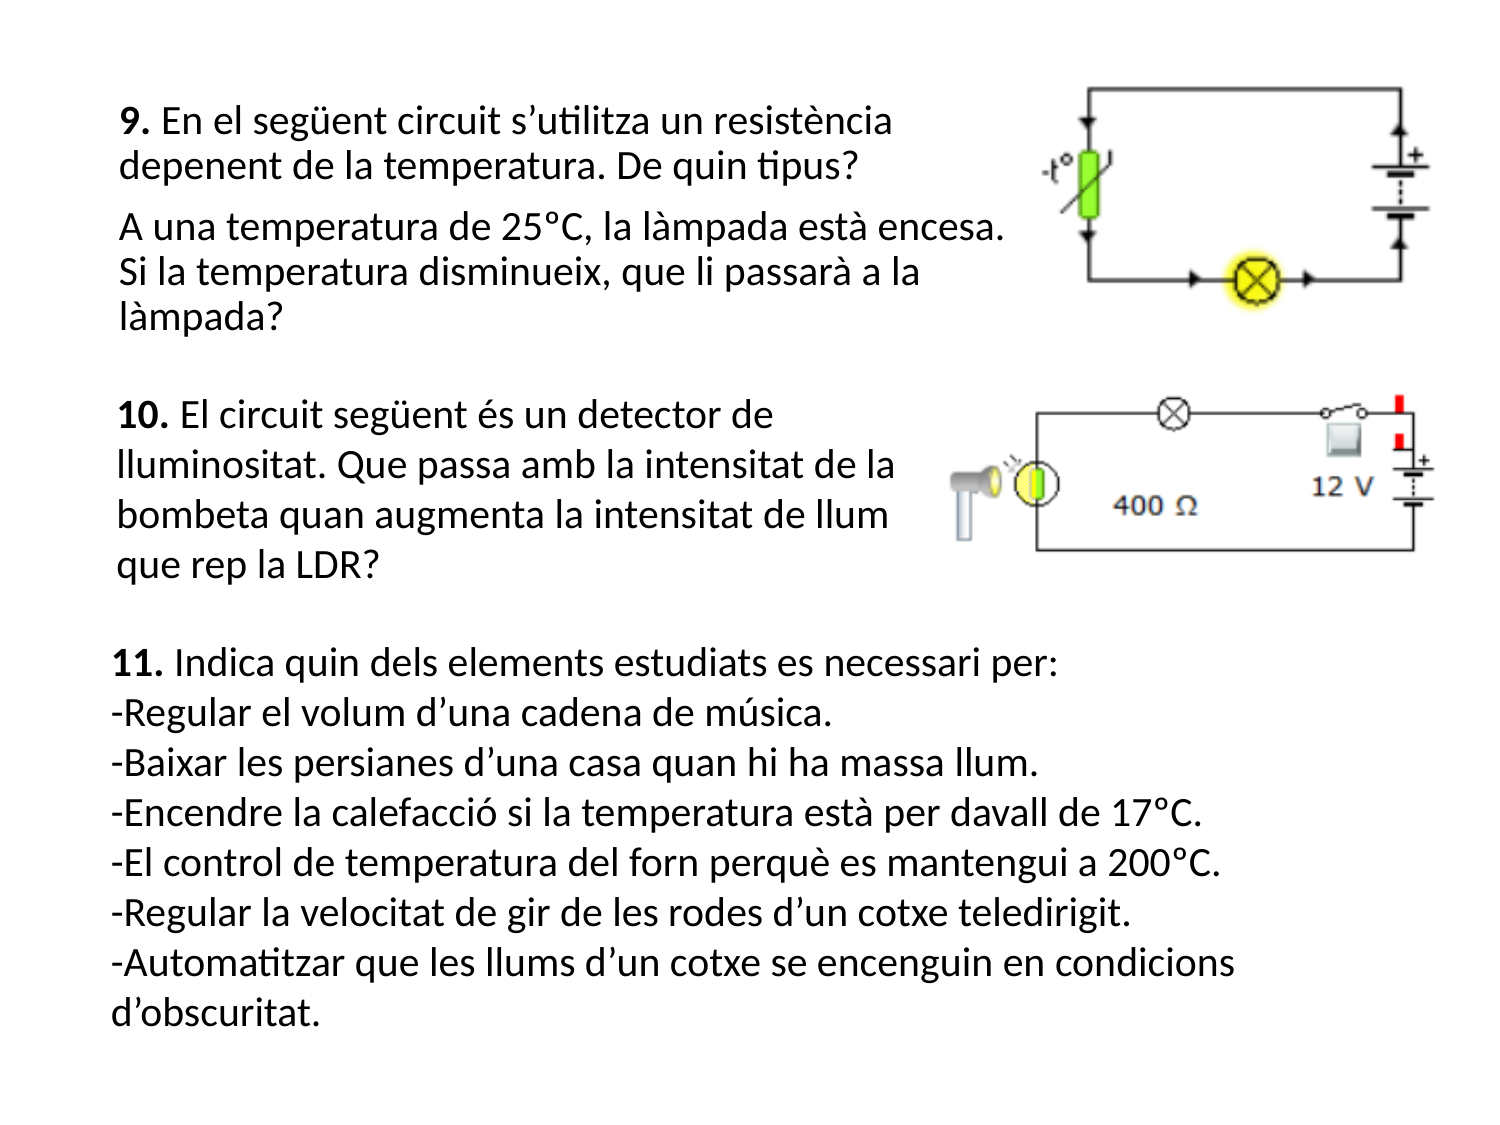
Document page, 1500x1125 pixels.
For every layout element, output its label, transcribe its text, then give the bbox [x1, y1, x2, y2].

text_box 11. Indica quin dels elements estudiats es necessari per: -Regular el volum d’una cadena de música. -Baixar les persianes d’una casa quan hi ha massa llum. -Encendre la calefacció si la temperatura està per davall de 17ºC. -El control de temperatura del forn perquè es mantengui a 200ºC. -Regular la velocitat de gir de les rodes d’un cotxe teledirigit. -Automatitzar que les llums d’un cotxe se encenguin en condicions d’obscuritat. [96, 626, 1429, 1087]
picture [923, 357, 1453, 586]
list 9. En el següent circuit s’utilitza un resistència depenent de la temperatura. De quin tipus? A una temperatura de 25ºC, la làmpada està encesa. Si la temperatura disminueix, que li passarà a la làmpada? [103, 91, 1030, 358]
picture [1029, 59, 1453, 322]
text_box 10. El circuit següent és un detector de lluminositat. Que passa amb la intensitat de la bombeta quan augmenta la intensitat de llum que rep la LDR? [101, 379, 922, 595]
